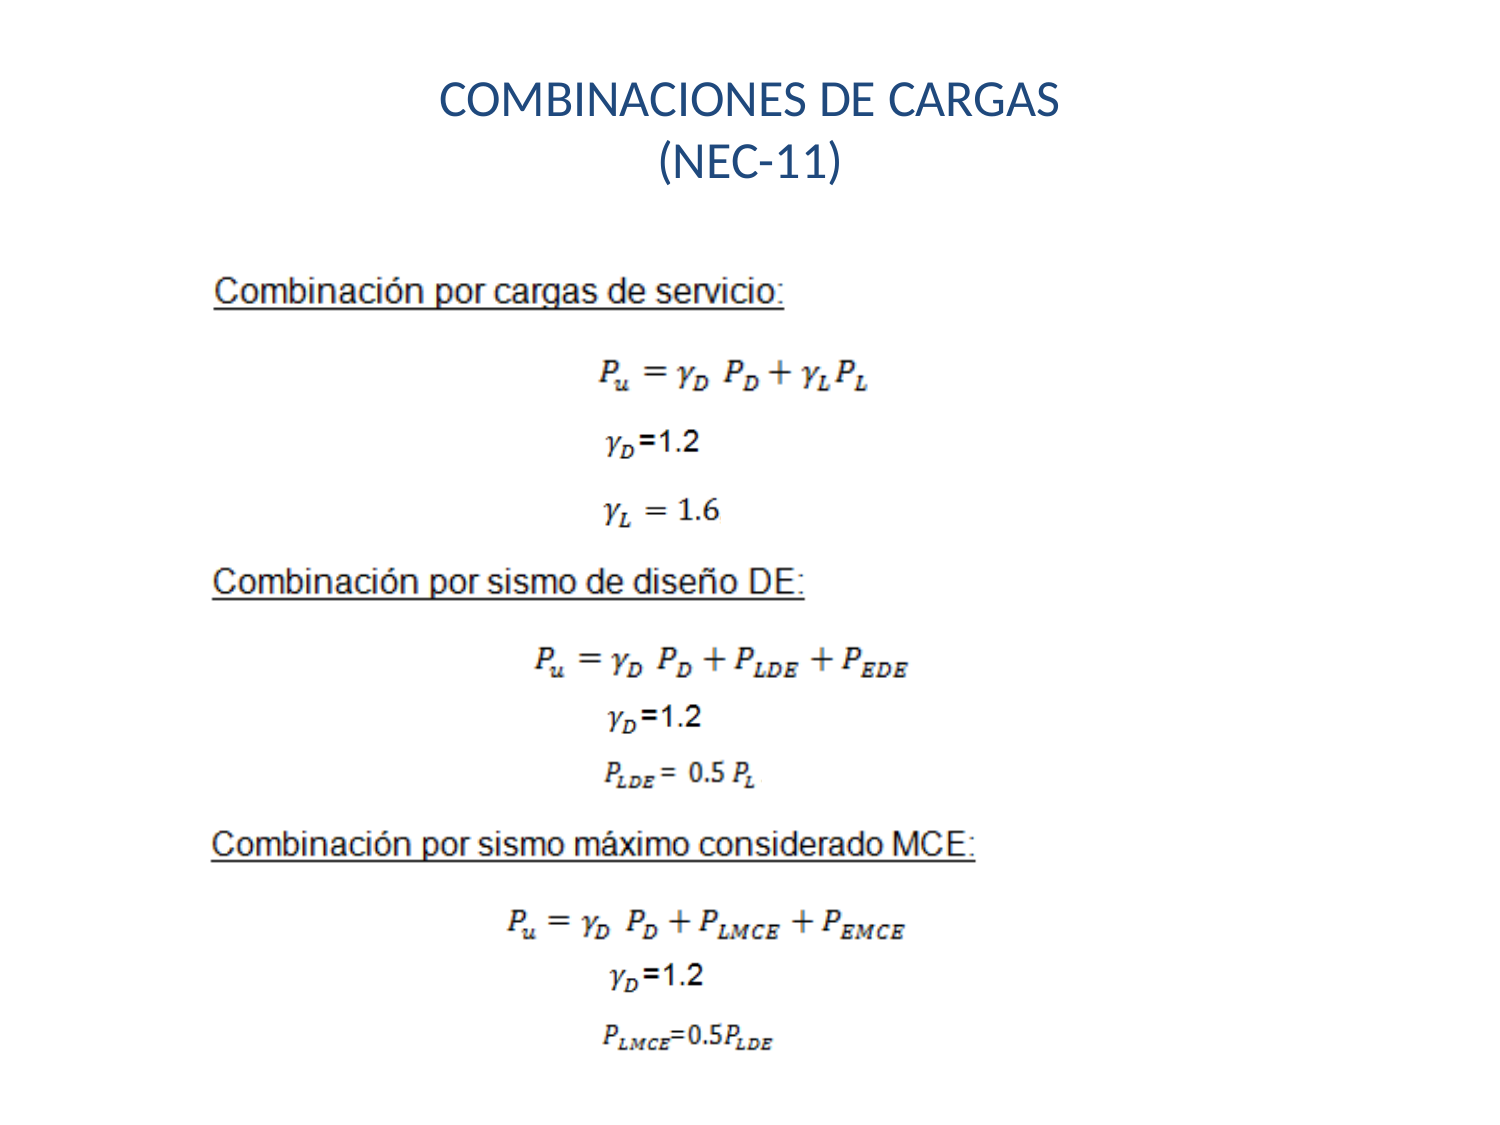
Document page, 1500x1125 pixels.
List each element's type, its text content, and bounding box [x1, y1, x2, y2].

title COMBINACIONES DE CARGAS (NEC-11) [75, 45, 1425, 209]
picture [190, 255, 886, 543]
picture [188, 557, 1009, 1078]
